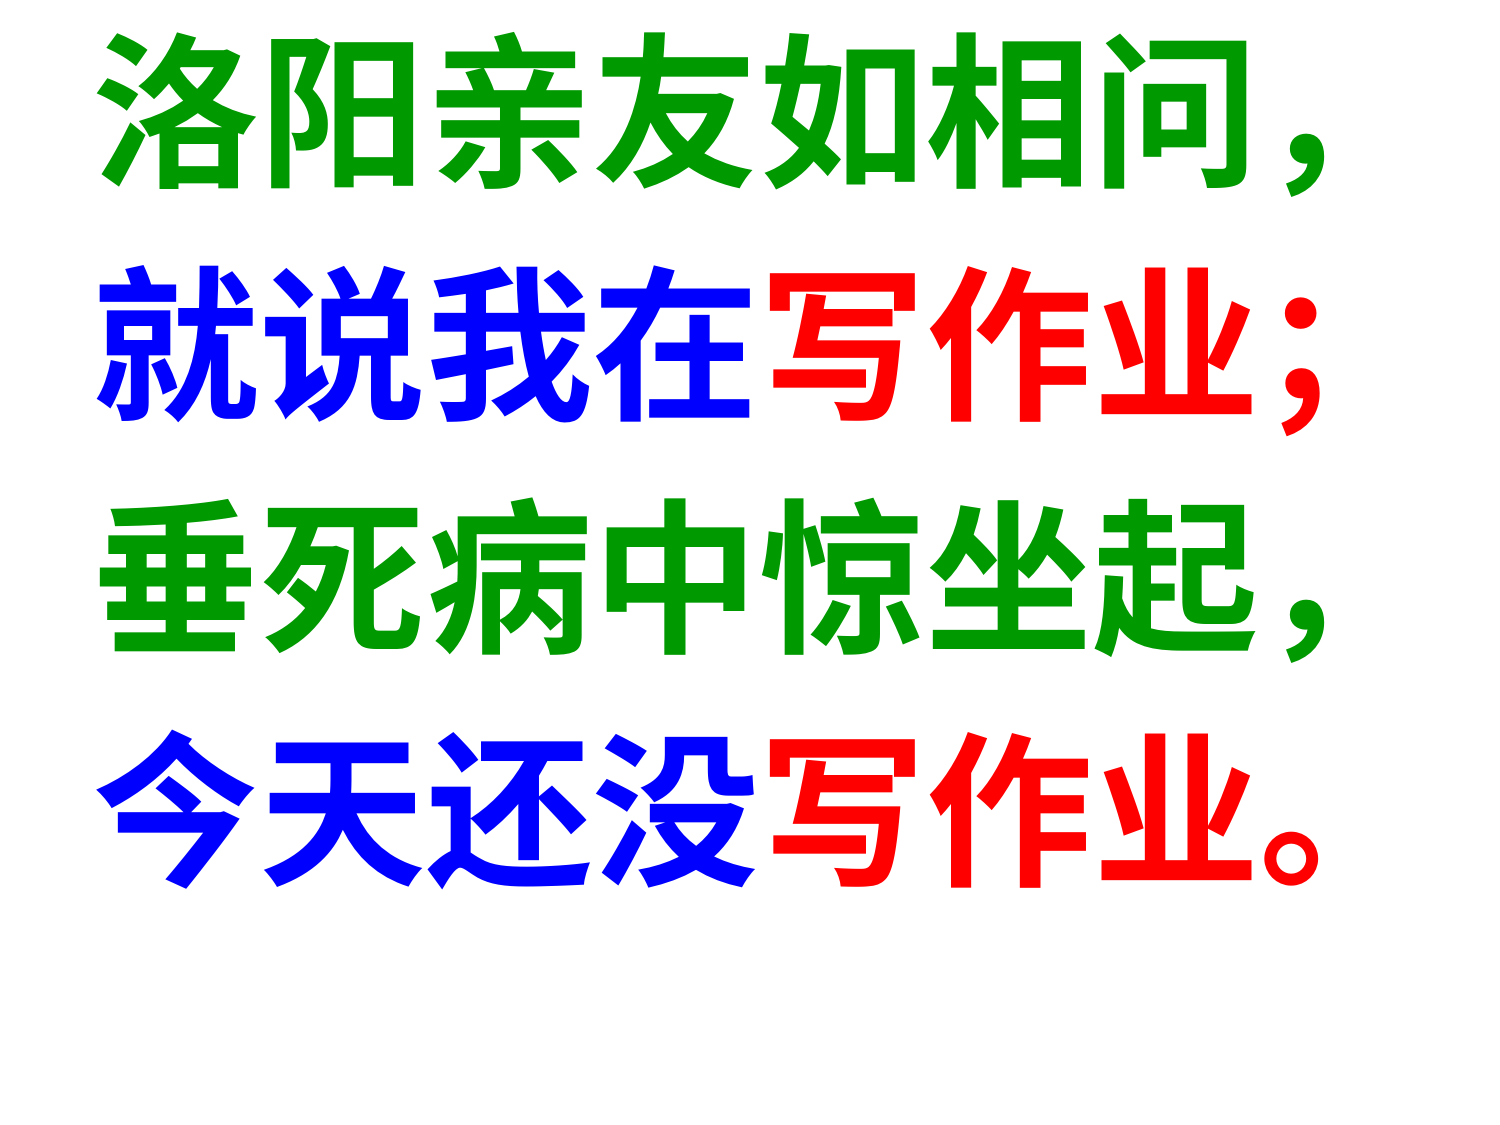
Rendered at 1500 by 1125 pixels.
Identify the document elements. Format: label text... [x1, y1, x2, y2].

subtitle 洛阳亲友如相问， 就说我在写作业； 垂死病中惊坐起， 今天还没写作业。 [0, 0, 1500, 1125]
